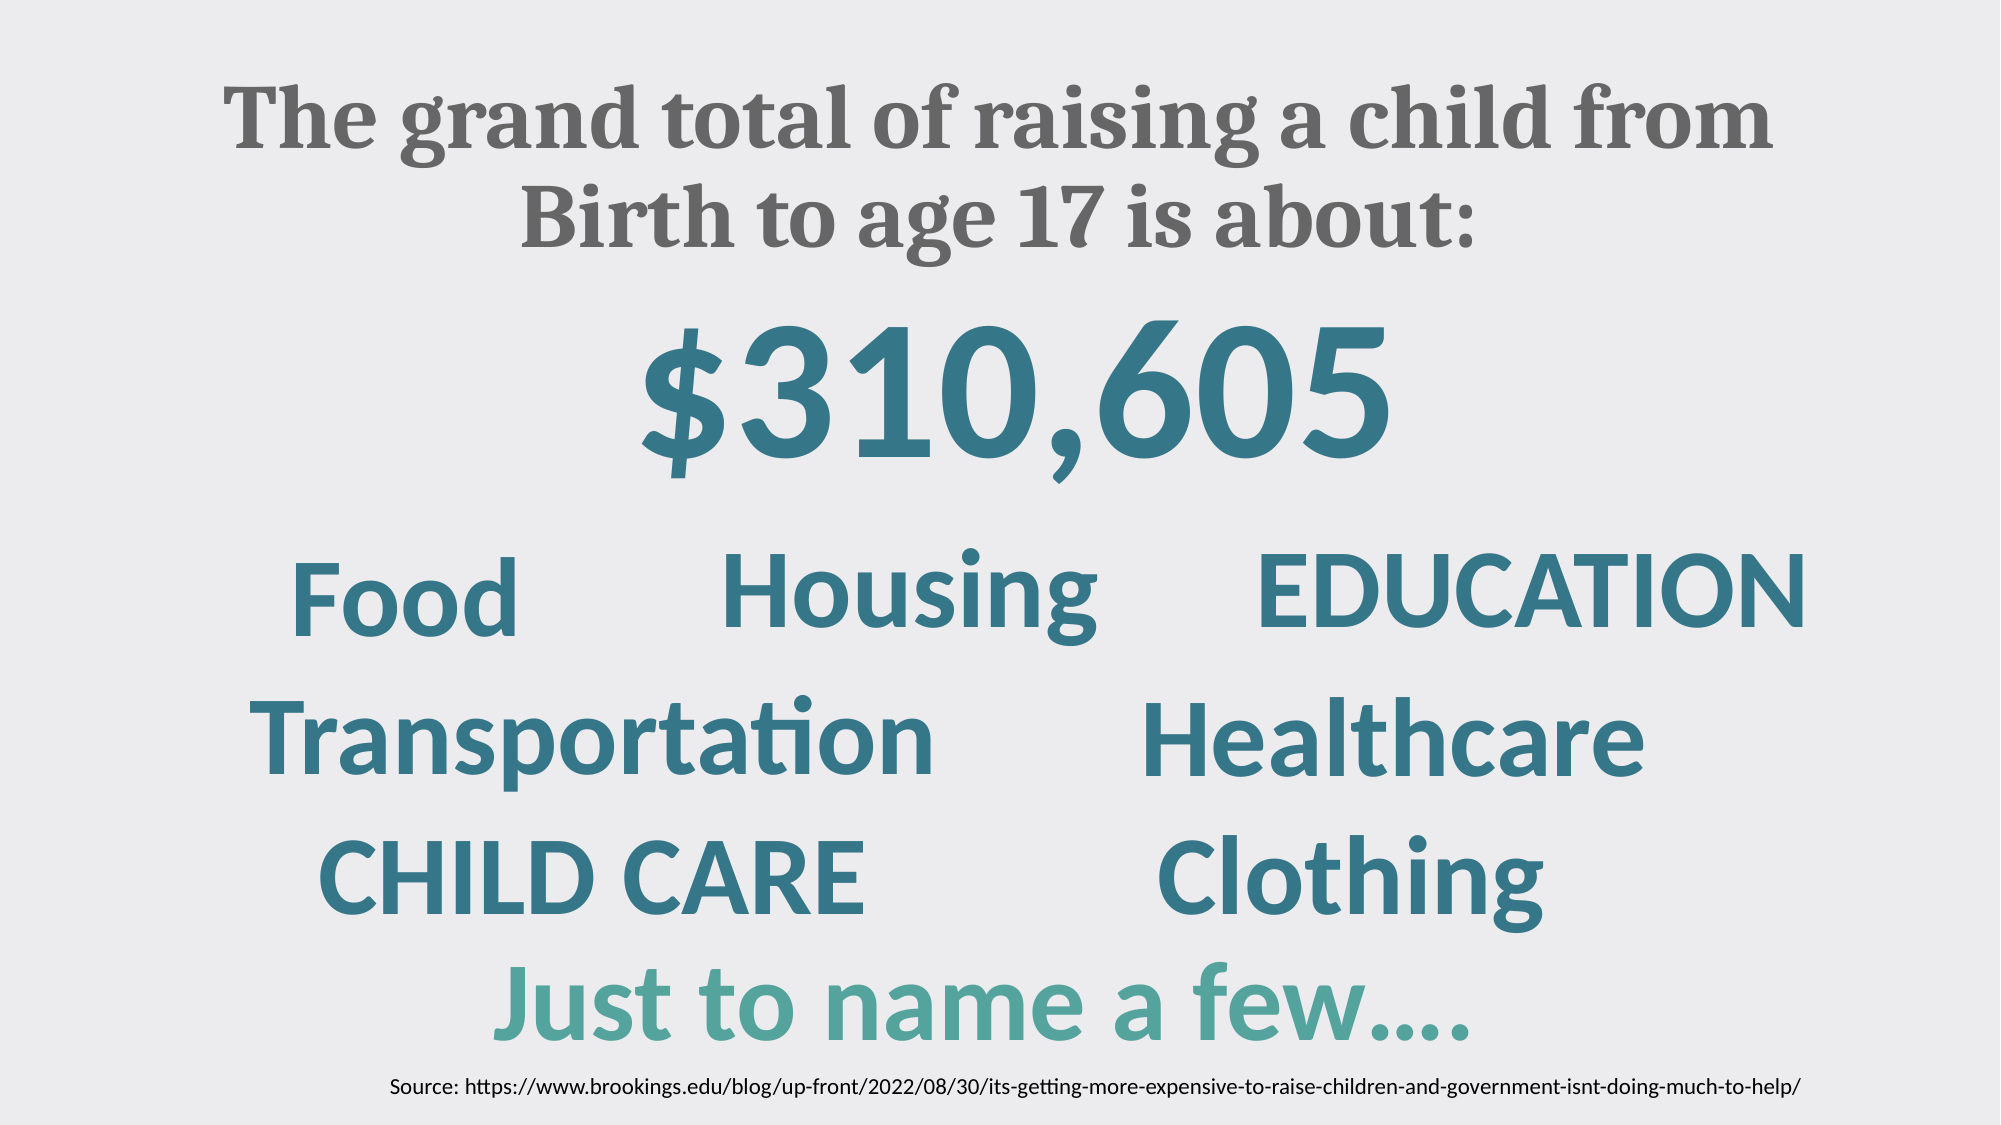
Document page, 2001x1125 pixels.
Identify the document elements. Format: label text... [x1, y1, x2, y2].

title The grand total of raising a child from Birth to age 17 is about: [137, 59, 1863, 278]
text_box Clothing [1082, 794, 1621, 945]
text_box Transportation [174, 654, 1013, 805]
text_box Food [275, 516, 537, 654]
text_box Housing [705, 507, 1114, 658]
text_box Healthcare [1124, 656, 1663, 807]
text_box education [1240, 507, 1825, 658]
text_box Source: https://www.brookings.edu/blog/up-front/2022/08/30/its-getting-more-expensive-to-raise-children-and-government-isnt-doing-much-to-help/ [374, 1064, 2000, 1107]
text_box $310,605 [617, 250, 1416, 746]
text_box Child care [303, 794, 884, 945]
text_box Just to name a few…. [478, 920, 1492, 1064]
